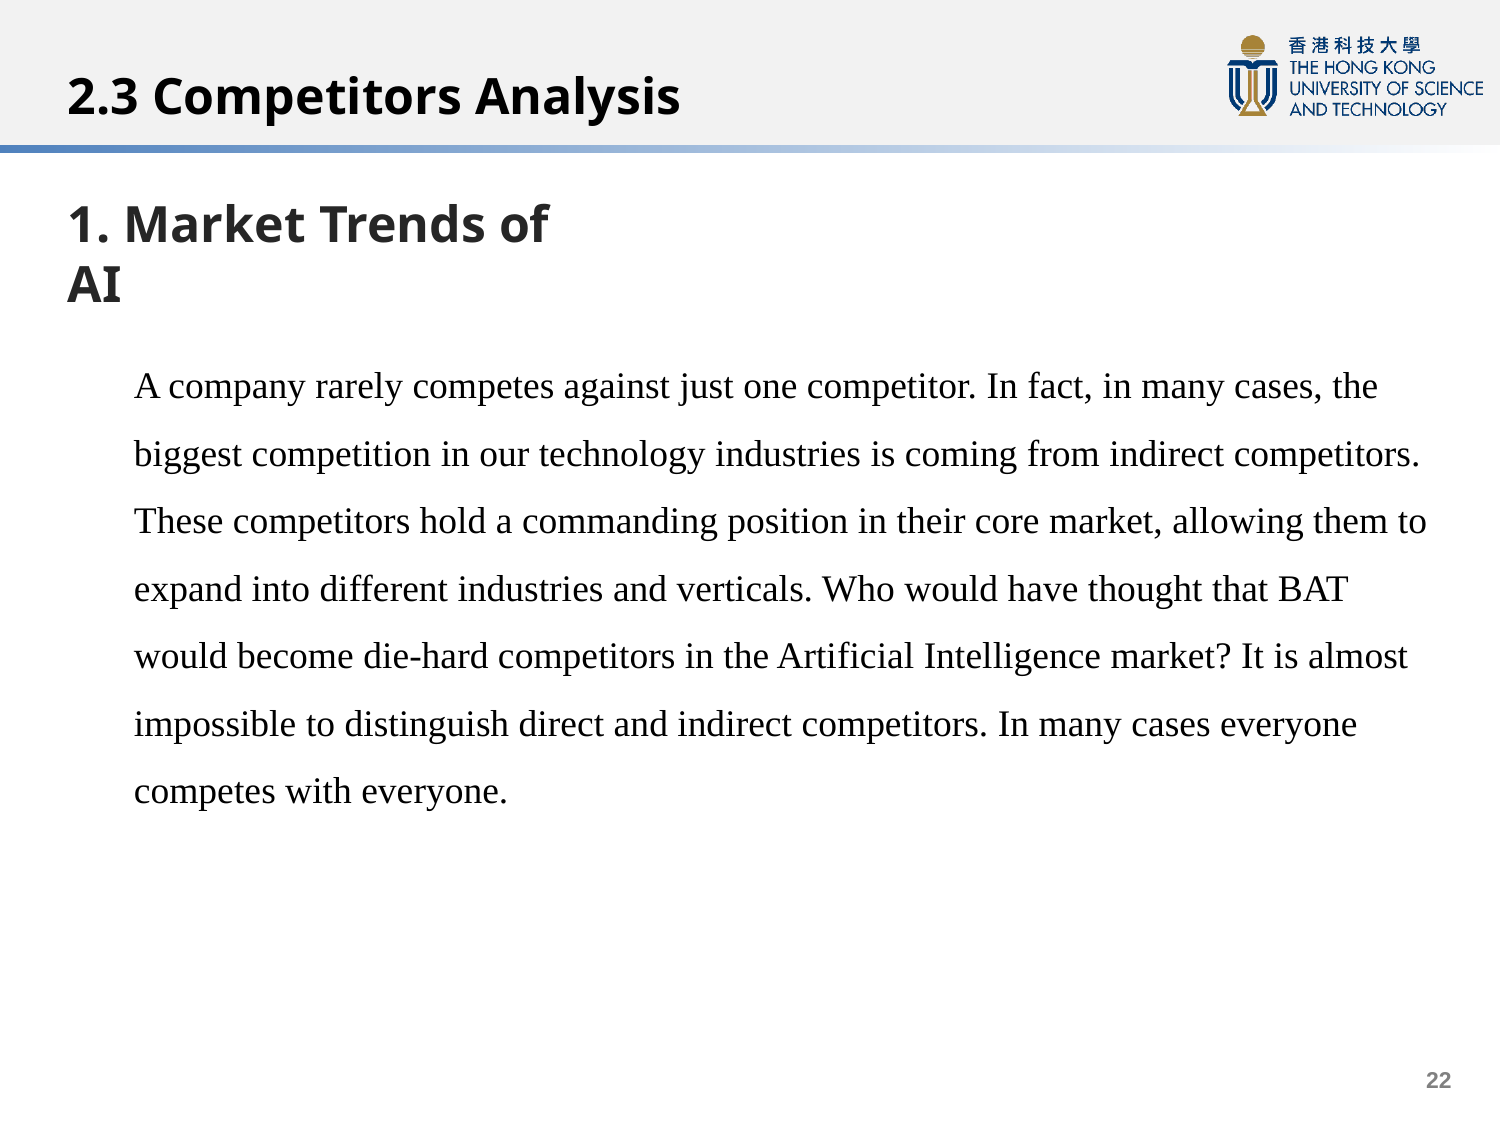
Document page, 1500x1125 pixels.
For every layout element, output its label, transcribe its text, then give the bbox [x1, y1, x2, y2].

text_box A company rarely competes against just one competitor. In fact, in many cases, the biggest competition in our technology industries is coming from indirect competitors. These competitors hold a commanding position in their core market, allowing them to expand into different industries and verticals. Who would have thought that BAT would become die-hard competitors in the Artificial Intelligence market? It is almost impossible to distinguish direct and indirect competitors. In many cases everyone competes with everyone. [119, 331, 1459, 819]
picture [1225, 34, 1484, 118]
text_box 1. Market Trends of AI [53, 185, 613, 321]
title 2.3 Competitors Analysis [53, 44, 1459, 116]
